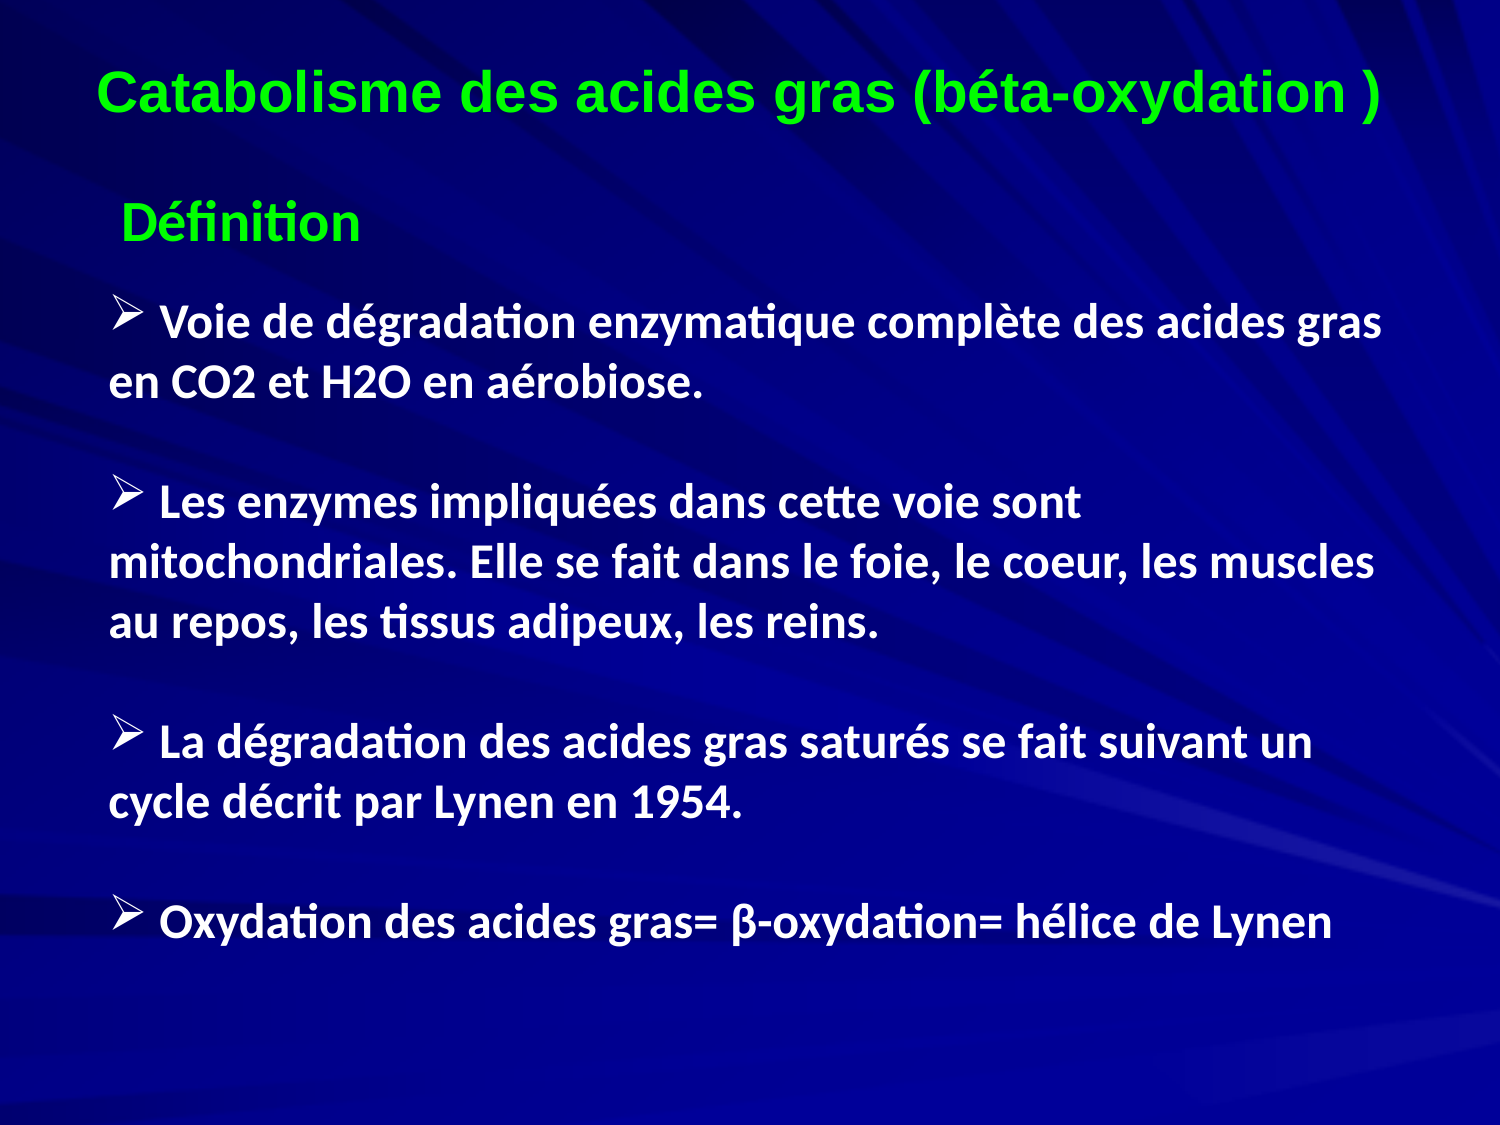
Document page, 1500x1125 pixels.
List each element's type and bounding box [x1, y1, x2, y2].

text_box [0, 0, 1500, 1125]
